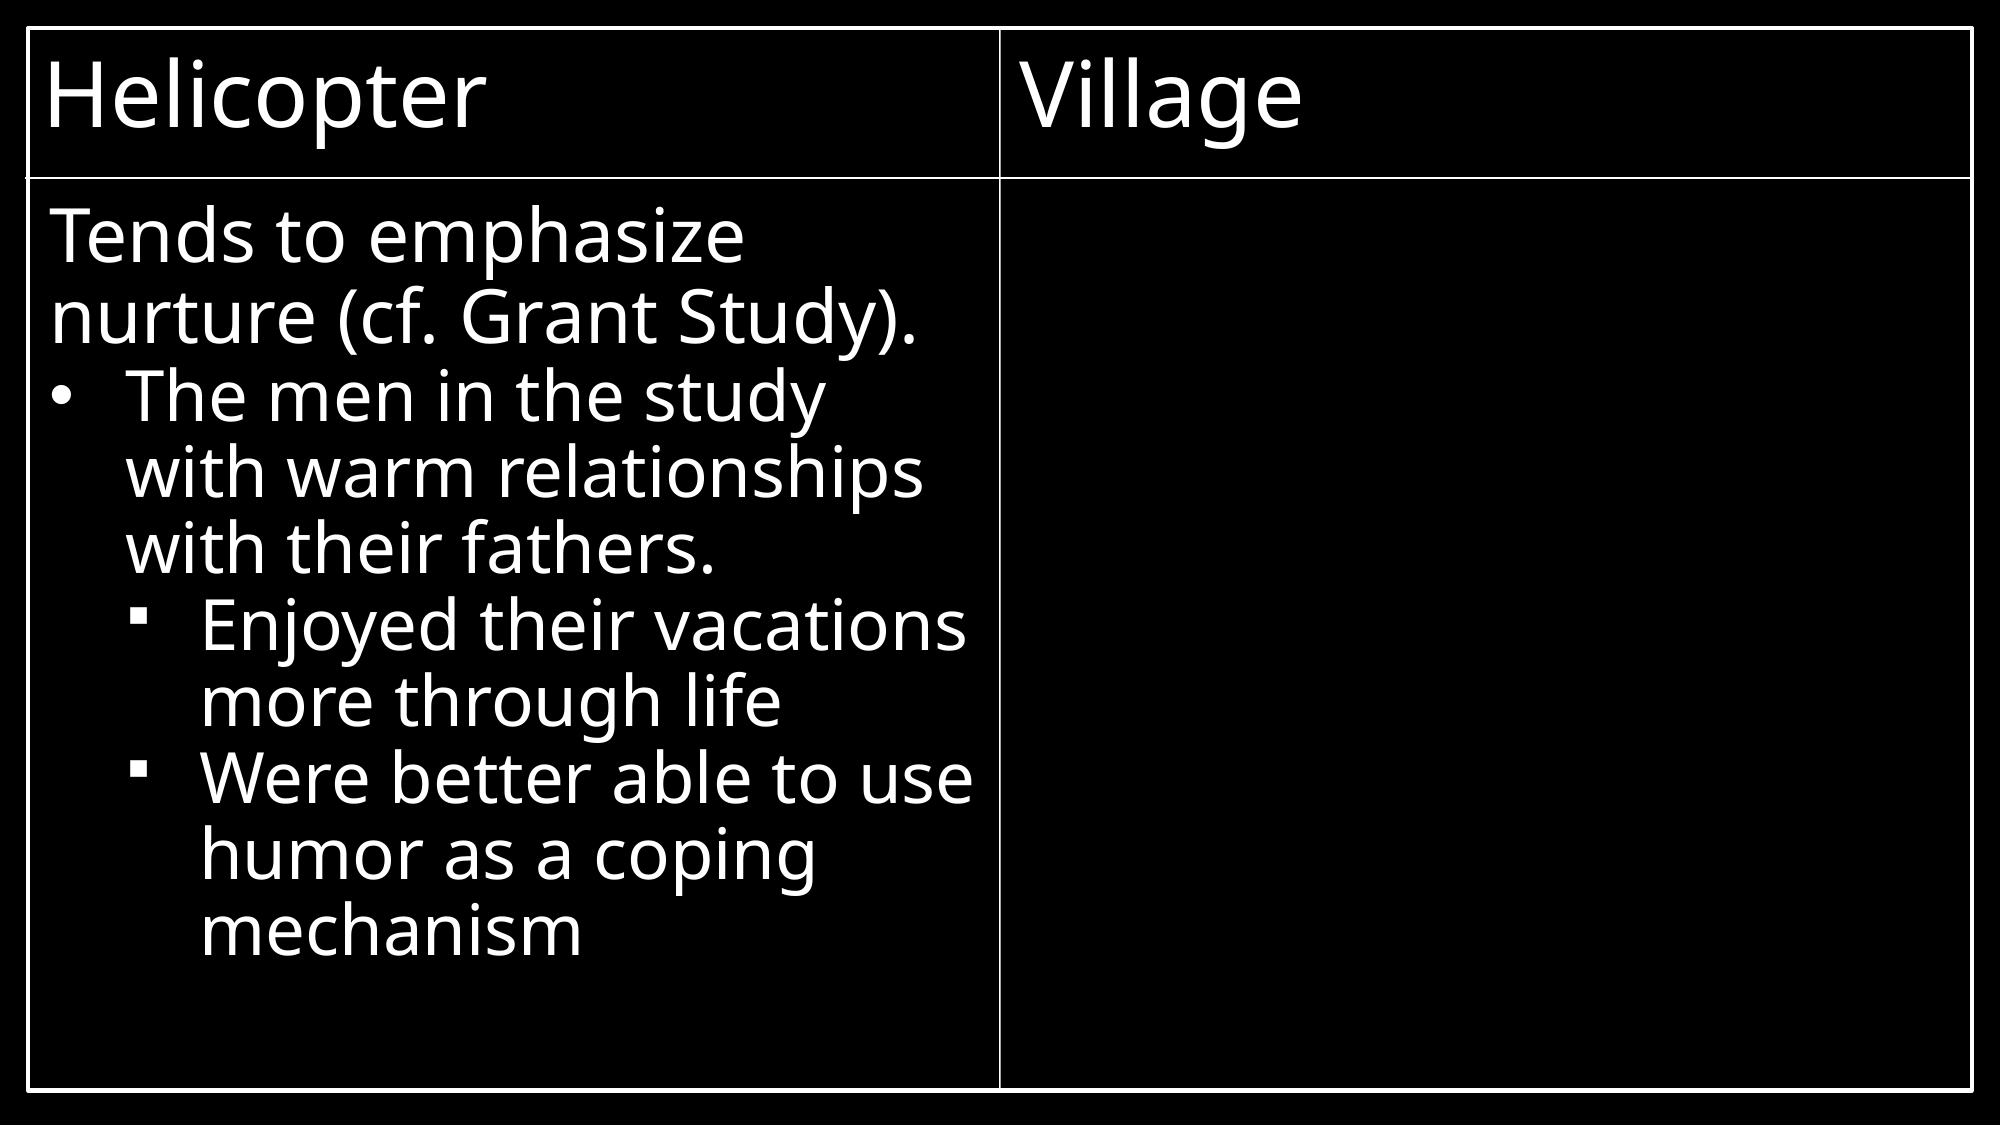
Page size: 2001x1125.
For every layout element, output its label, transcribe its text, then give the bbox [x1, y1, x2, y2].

text_box Tends to emphasize nurture (cf. Grant Study). The men in the study with warm relationships with their fathers. Enjoyed their vacations more through life Were better able to use humor as a coping mechanism [34, 190, 995, 979]
text_box Village [1004, 28, 1975, 153]
text_box [1003, 187, 1974, 1093]
text_box Helicopter [28, 28, 999, 153]
text_box [26, 190, 996, 1093]
text_box [26, 26, 1974, 177]
text_box [1004, 153, 1974, 181]
